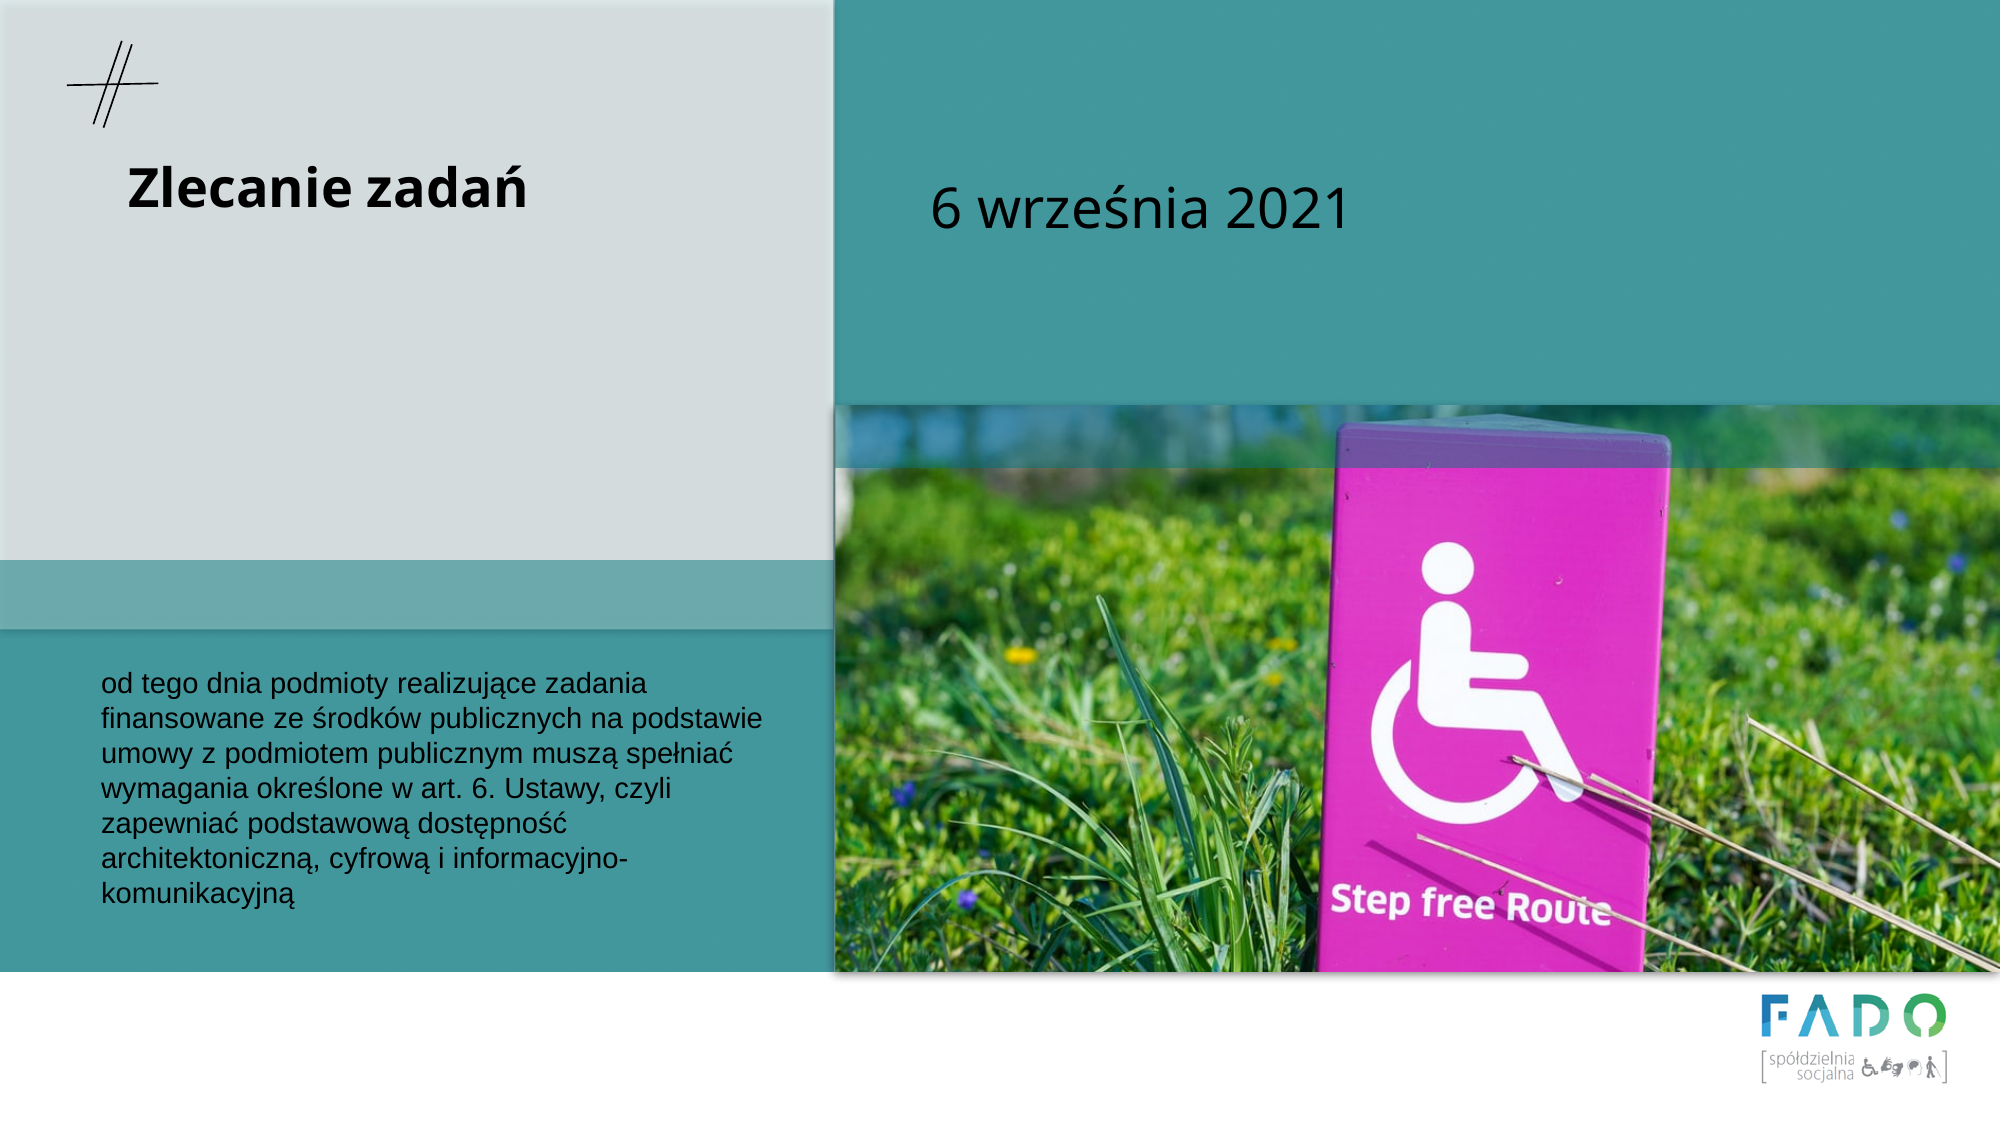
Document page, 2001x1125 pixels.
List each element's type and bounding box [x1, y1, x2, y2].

picture [1759, 987, 1948, 1098]
text_box [0, 0, 830, 558]
picture [0, 0, 2000, 972]
